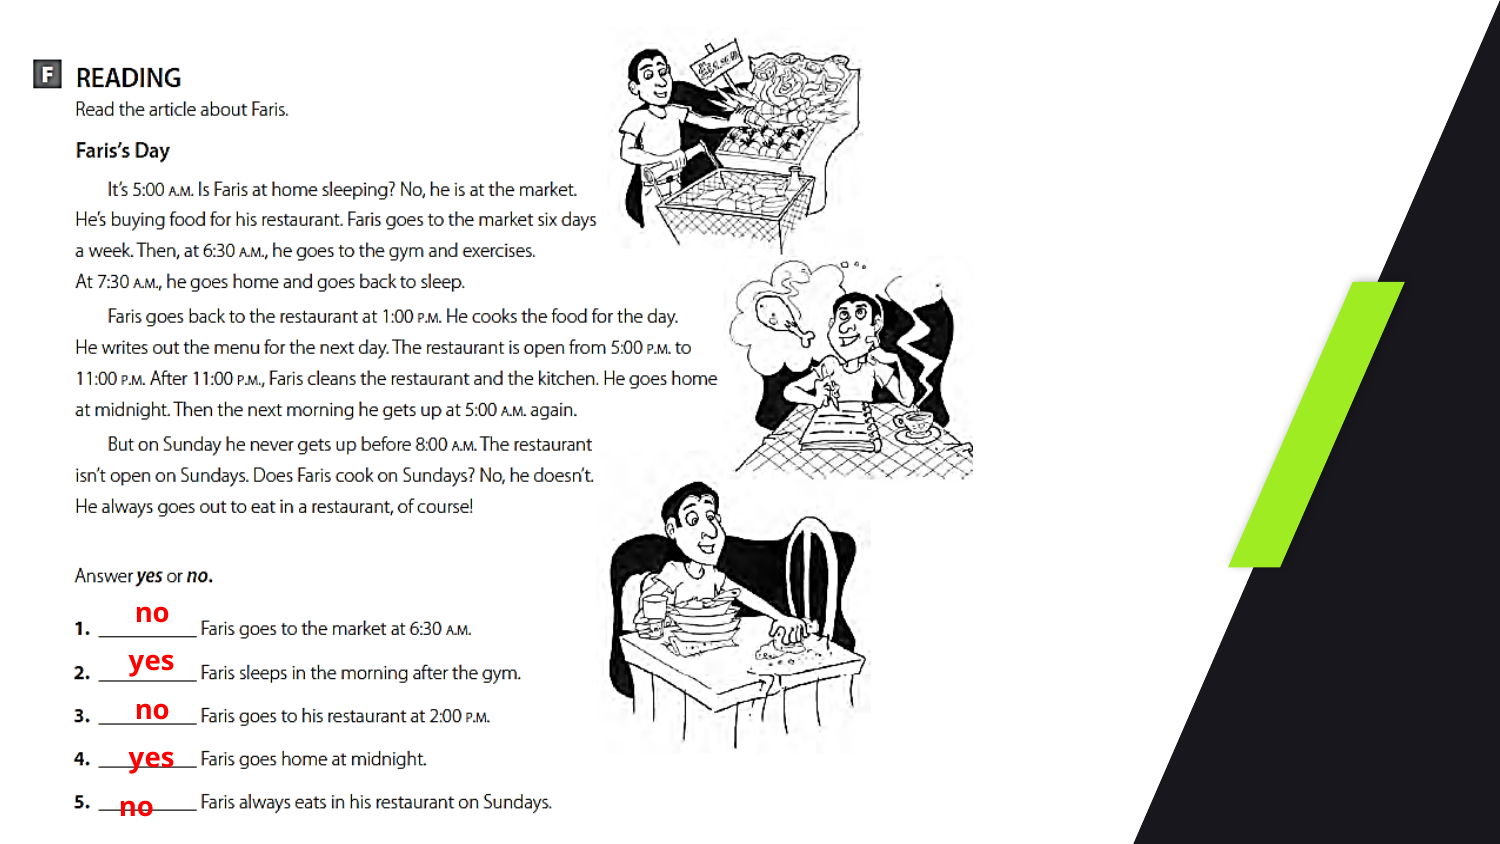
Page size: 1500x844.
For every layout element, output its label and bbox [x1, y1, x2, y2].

picture [23, 13, 973, 830]
